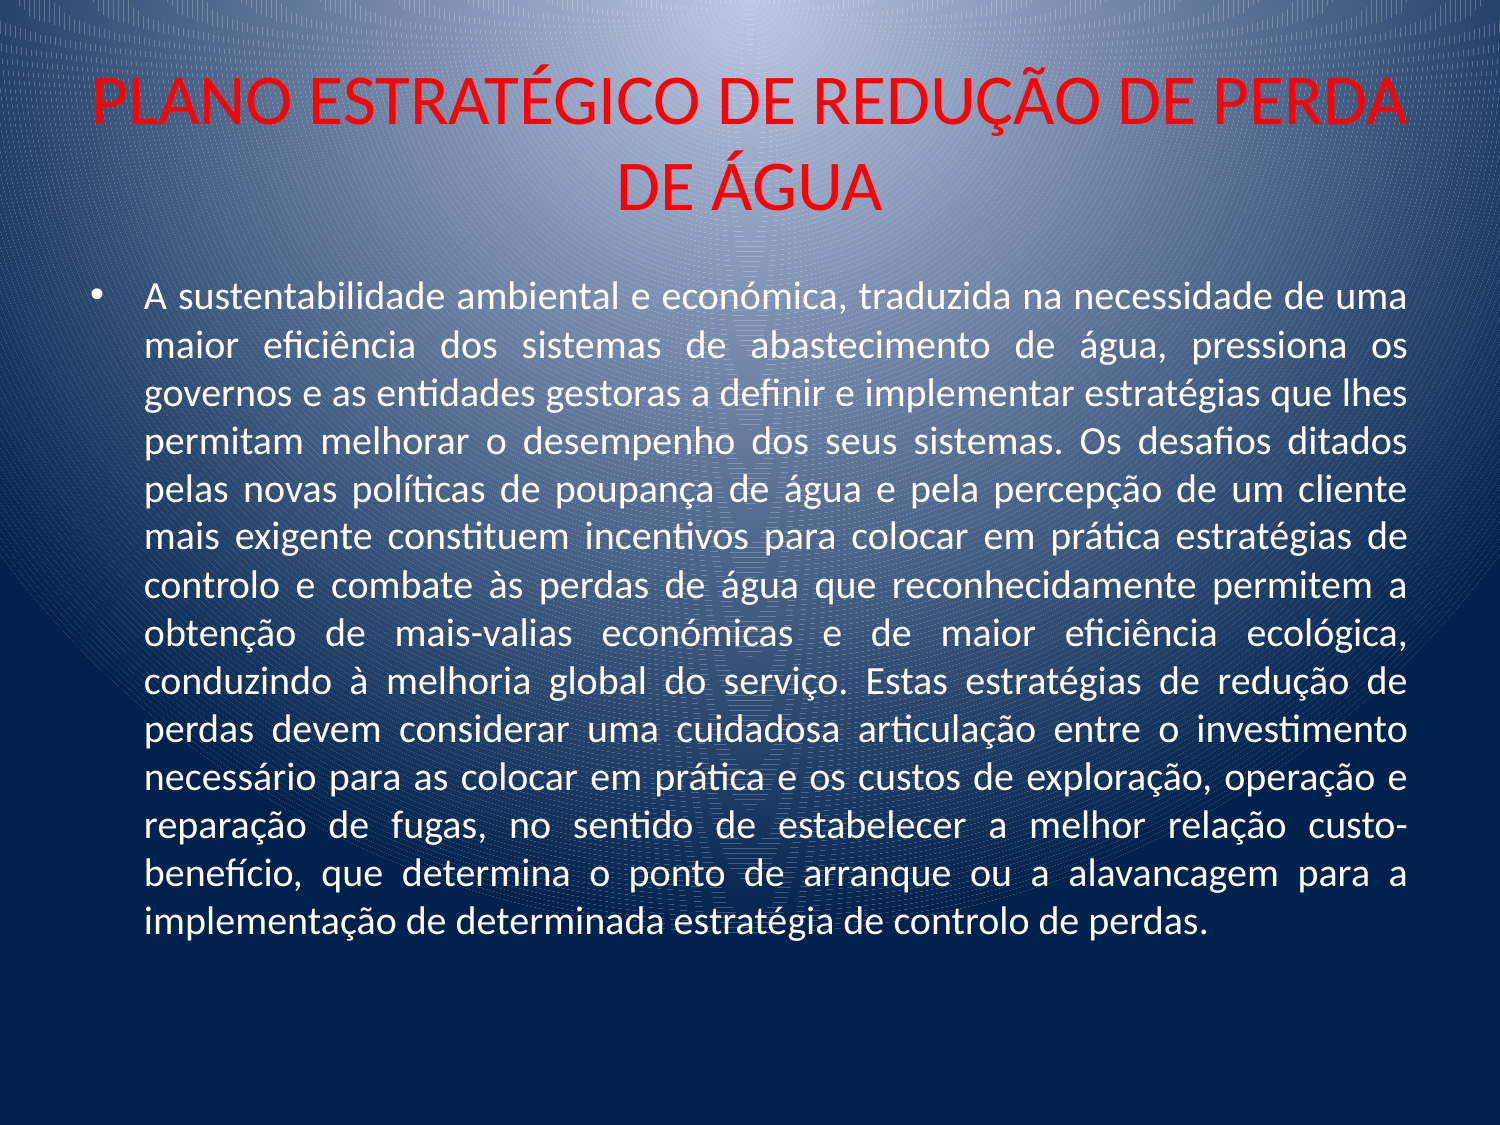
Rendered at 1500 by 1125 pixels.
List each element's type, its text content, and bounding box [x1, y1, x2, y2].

title PLANO ESTRATÉGICO DE REDUÇÃO DE PERDA DE ÁGUA [75, 45, 1425, 233]
list A sustentabilidade ambiental e económica, traduzida na necessidade de uma maior eficiência dos sistemas de abastecimento de água, pressiona os governos e as entidades gestoras a definir e implementar estratégias que lhes permitam melhorar o desempenho dos seus sistemas. Os desafios ditados pelas novas políticas de poupança de água e pela percepção de um cliente mais exigente constituem incentivos para colocar em prática estratégias de controlo e combate às perdas de água que reconhecidamente permitem a obtenção de mais-valias económicas e de maior eficiência ecológica, conduzindo à melhoria global do serviço. Estas estratégias de redução de perdas devem considerar uma cuidadosa articulação entre o investimento necessário para as colocar em prática e os custos de exploração, operação e reparação de fugas, no sentido de estabelecer a melhor relação custo-benefício, que determina o ponto de arranque ou a alavancagem para a implementação de determinada estratégia de controlo de perdas. [75, 262, 1425, 1005]
